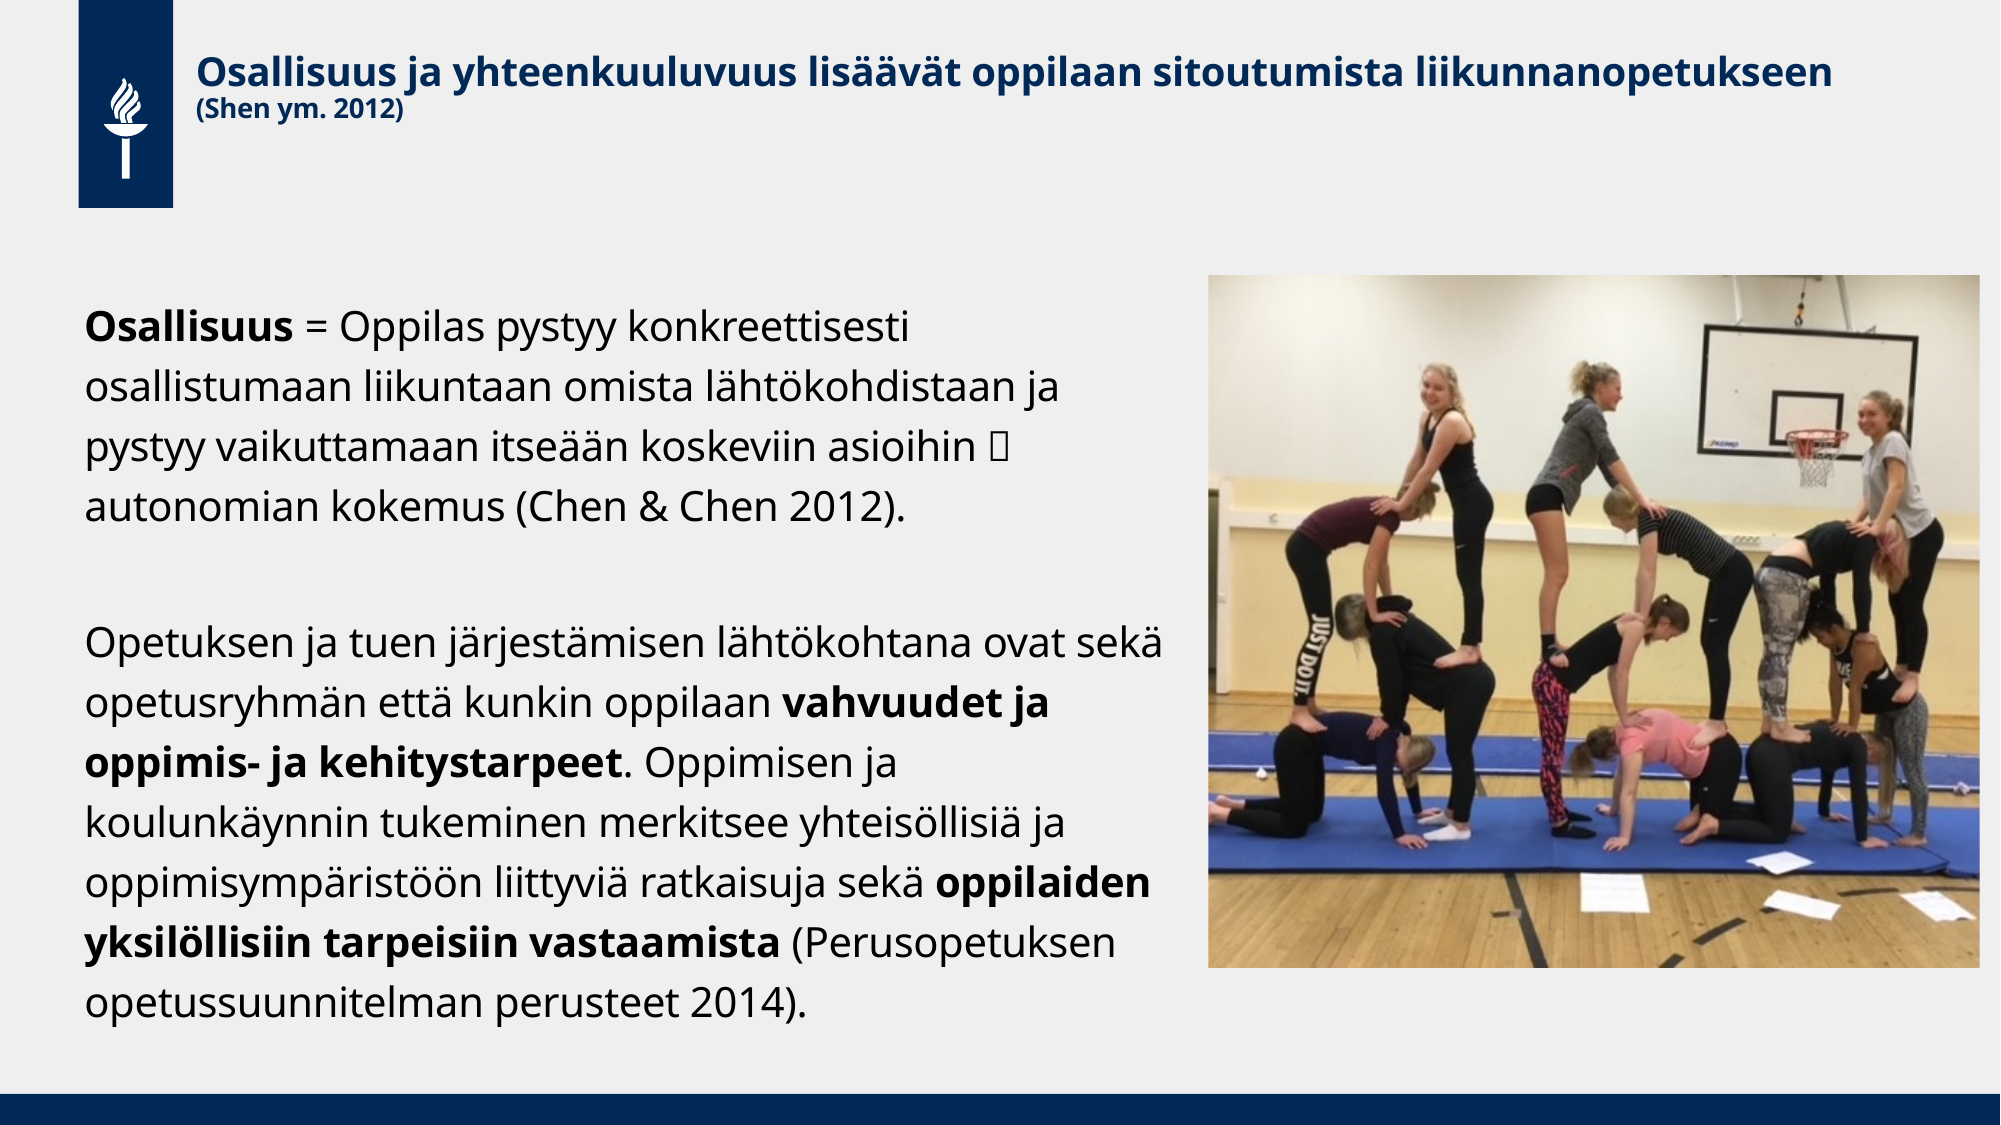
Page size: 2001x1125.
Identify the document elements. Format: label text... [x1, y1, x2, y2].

title Osallisuus ja yhteenkuuluvuus lisäävät oppilaan sitoutumista liikunnanopetukseen (Shen ym. 2012) [195, 51, 1897, 204]
list Osallisuus = Oppilas pystyy konkreettisesti osallistumaan liikuntaan omista lähtökohdistaan ja pystyy vaikuttamaan itseään koskeviin asioihin  autonomian kokemus (Chen & Chen 2012). Opetuksen ja tuen järjestämisen lähtökohtana ovat sekä opetusryhmän että kunkin oppilaan vahvuudet ja oppimis- ja kehitystarpeet. Oppimisen ja koulunkäynnin tukeminen merkitsee yhteisöllisiä ja oppimisympäristöön liittyviä ratkaisuja sekä oppilaiden yksilöllisiin tarpeisiin vastaamista (Perusopetuksen opetussuunnitelman perusteet 2014). [84, 231, 1172, 1074]
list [1208, 275, 1980, 968]
